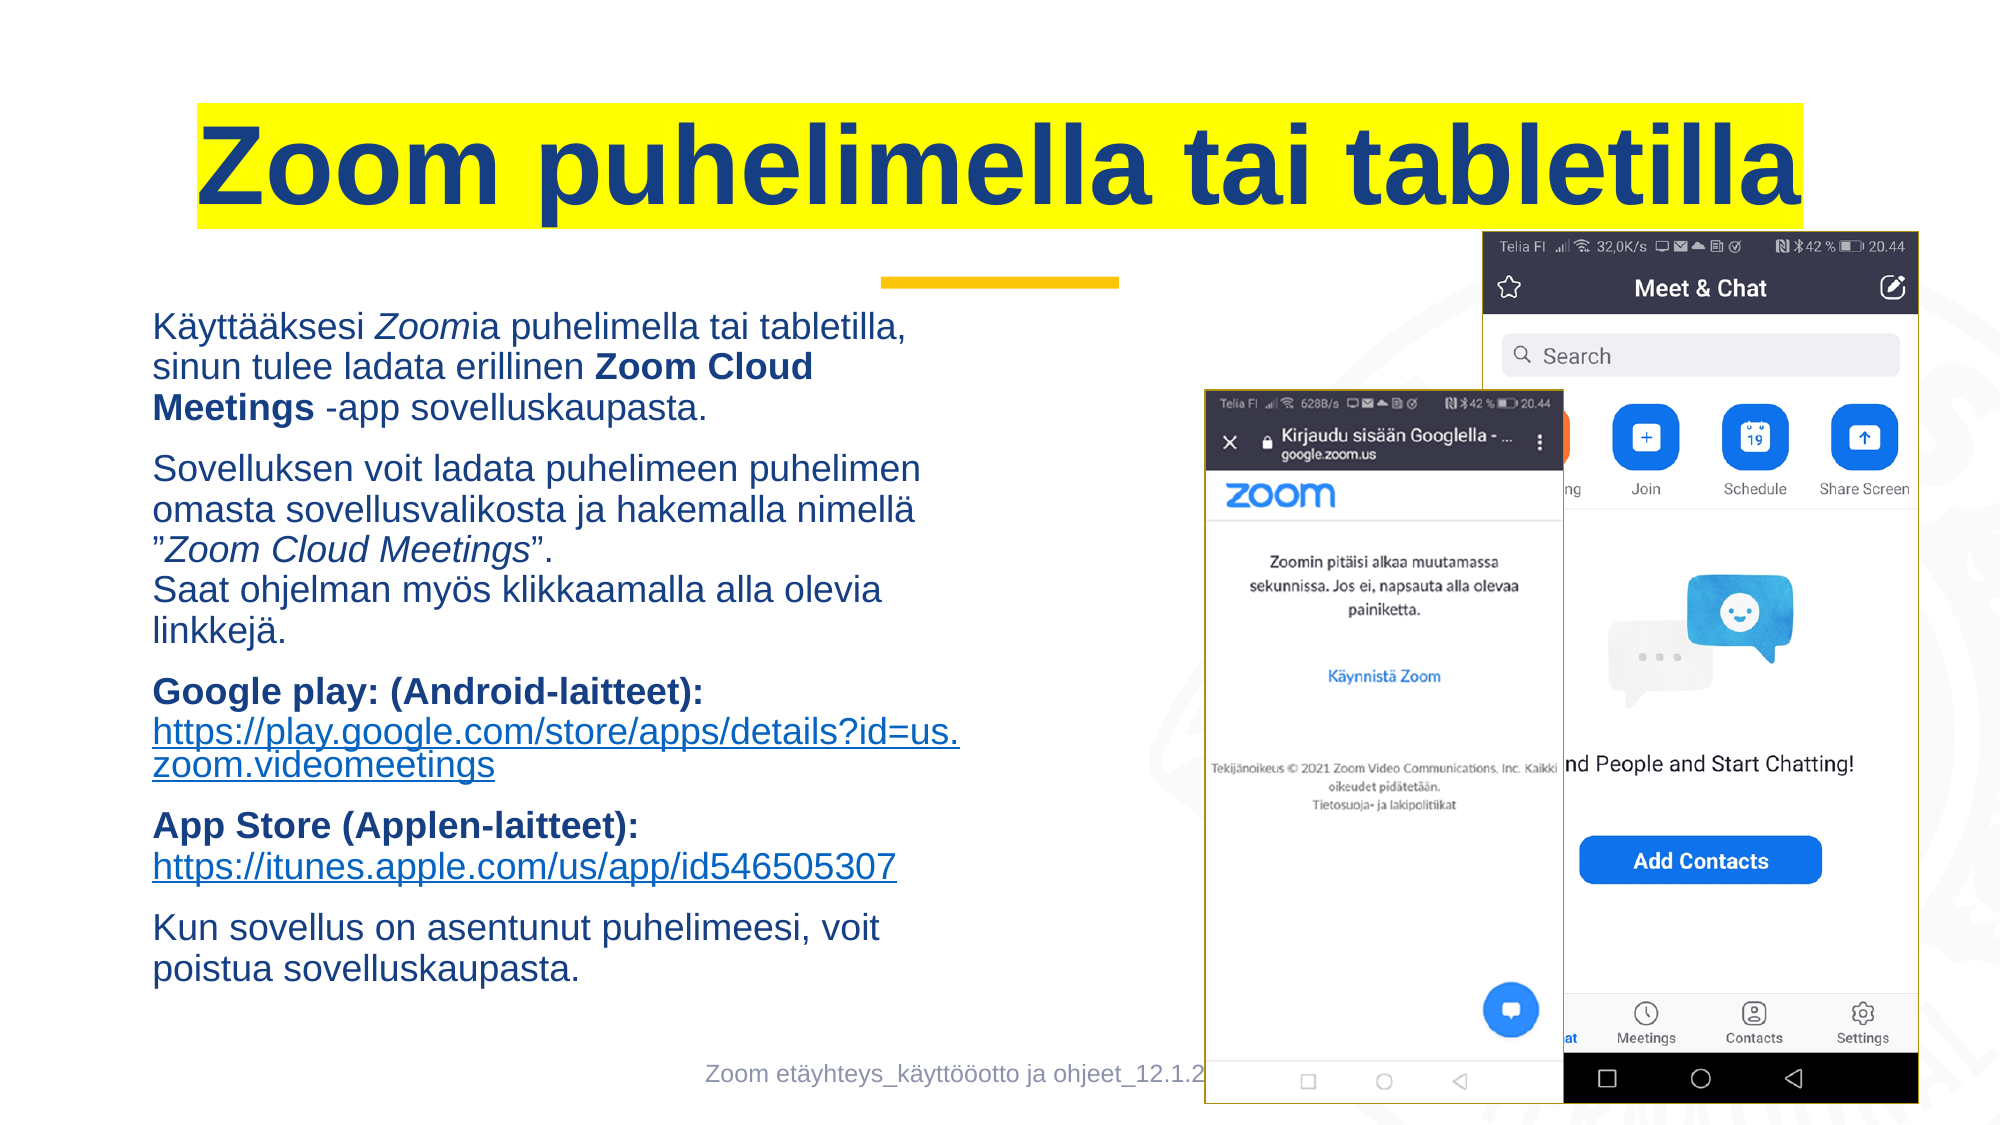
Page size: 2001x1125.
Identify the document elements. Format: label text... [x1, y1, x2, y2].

title Zoom puhelimella tai tabletilla [137, 59, 1863, 278]
footer Zoom etäyhteys_käyttööotto ja ohjeet_12.1.2021_tijo [662, 1042, 1204, 1103]
picture [1204, 231, 1919, 1104]
list Käyttääksesi Zoomia puhelimella tai tabletilla, sinun tulee ladata erillinen Zoom Cloud Meetings -app sovelluskaupasta. Sovelluksen voit ladata puhelimeen puhelimen omasta sovellusvalikosta ja hakemalla nimellä ”Zoom Cloud Meetings”. Saat ohjelman myös klikkaamalla alla olevia linkkejä. Google play: (Android-laitteet): https://play.google.com/store/apps/details?id=us.zoom.videomeetings App Store (Applen-laitteet): https://itunes.apple.com/us/app/id546505307 Kun sovellus on asentunut puhelimeesi, voit poistua sovelluskaupasta. [137, 299, 988, 1014]
